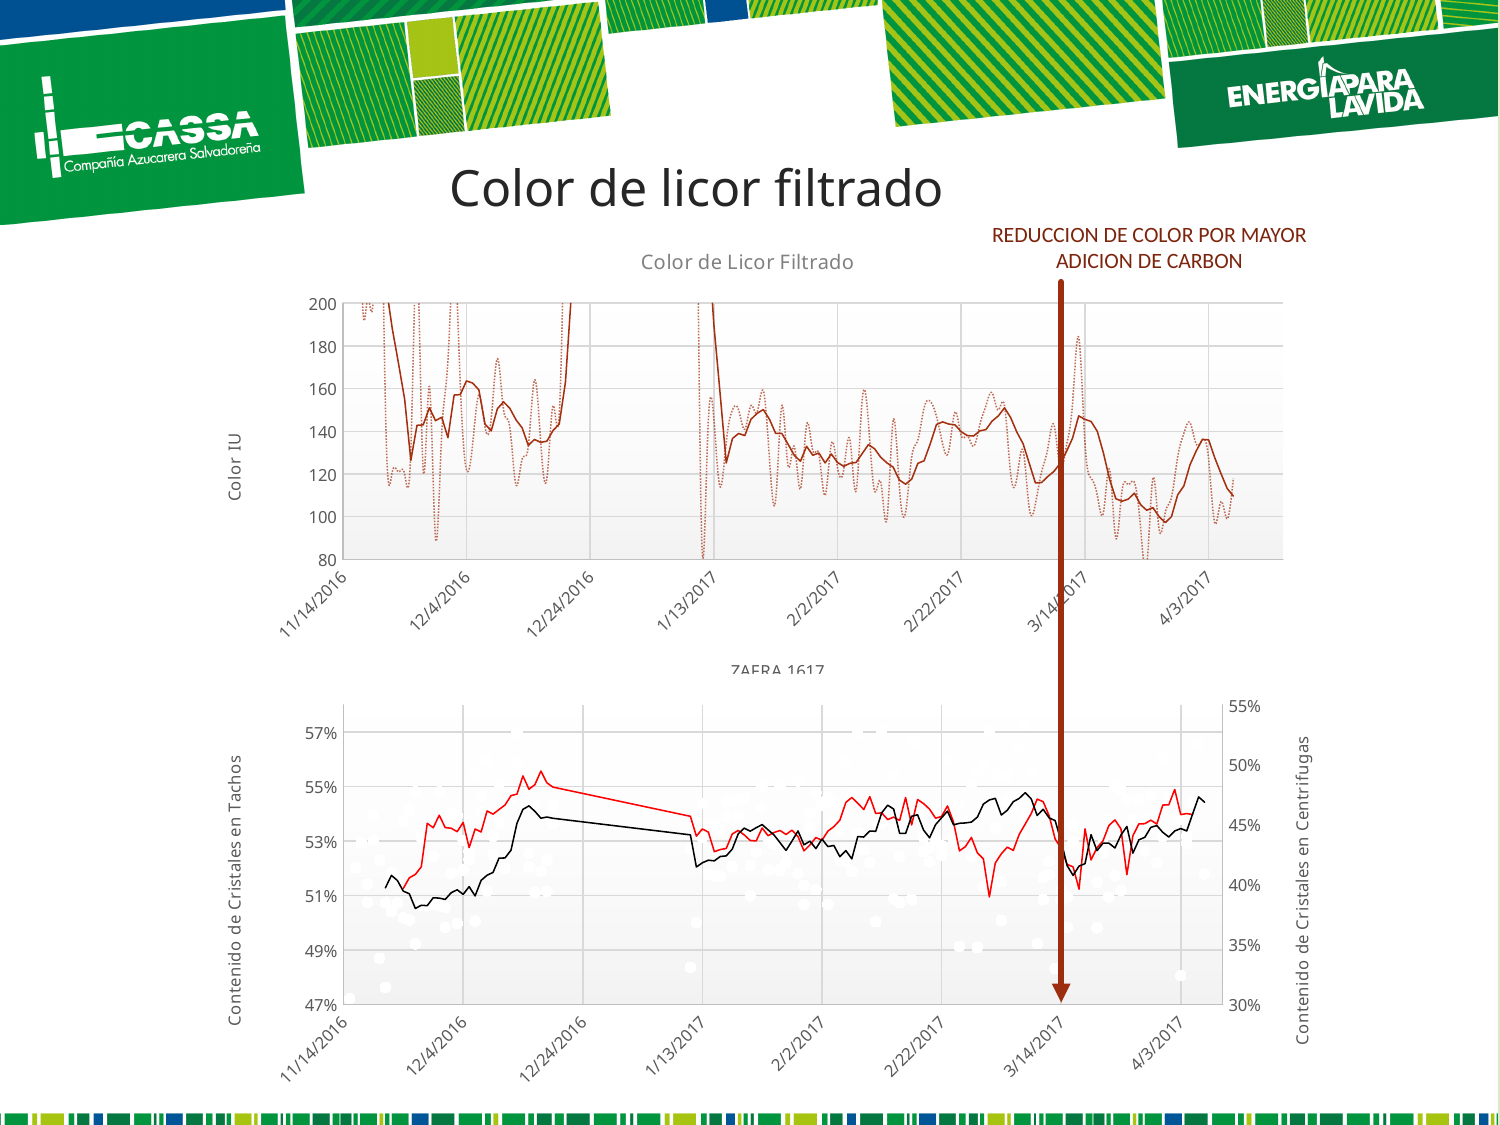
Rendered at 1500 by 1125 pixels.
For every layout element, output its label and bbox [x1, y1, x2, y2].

chart [189, 223, 1342, 1098]
picture [0, 0, 1499, 1125]
